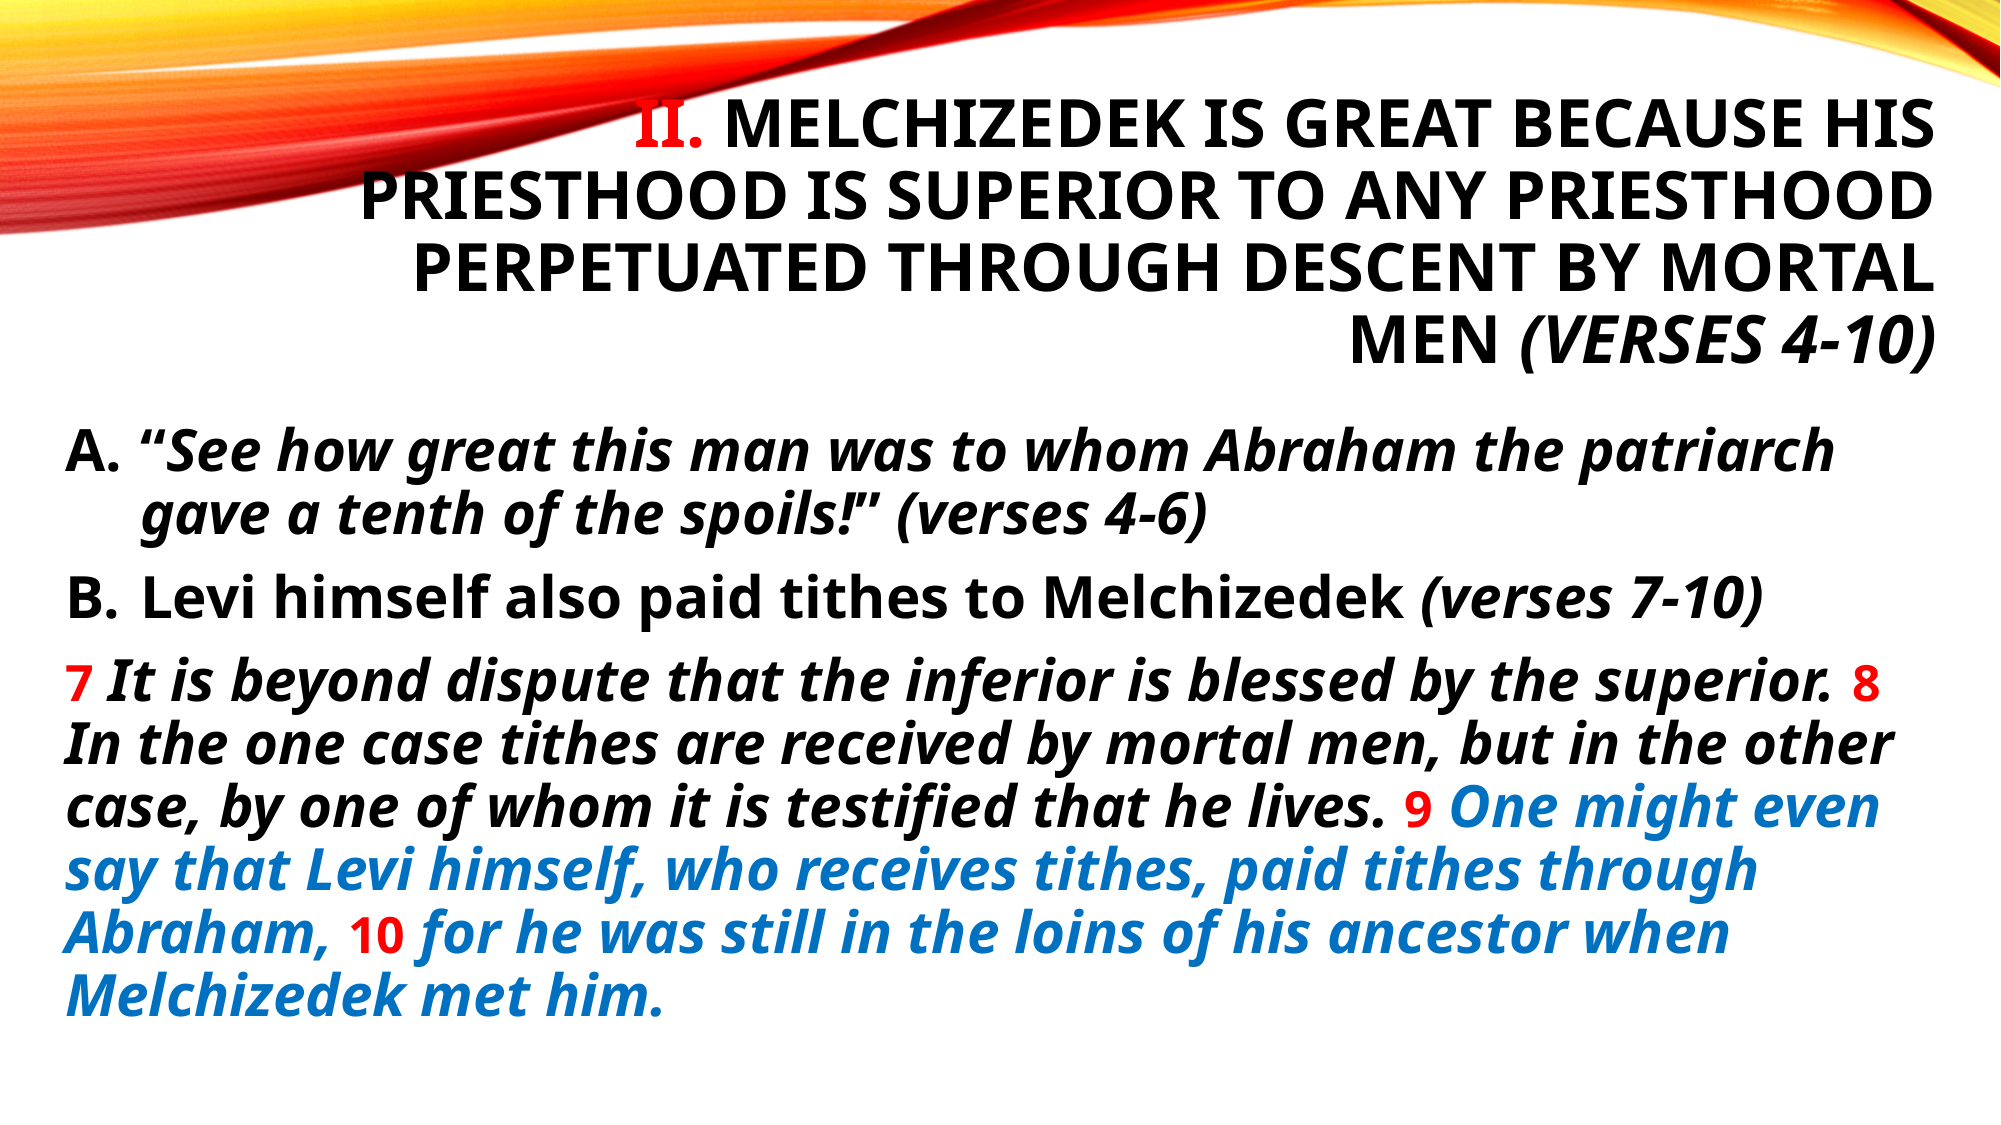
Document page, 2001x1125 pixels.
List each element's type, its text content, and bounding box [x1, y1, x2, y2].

title II. Melchizedek is great because his priesthood is superior to any priesthood perpetuated through descent by mortal men (verses 4-10) [310, 128, 1953, 341]
picture [0, 0, 2000, 237]
list “See how great this man was to whom Abraham the patriarch gave a tenth of the spoils!” (verses 4-6) Levi himself also paid tithes to Melchizedek (verses 7-10) 7 It is beyond dispute that the inferior is blessed by the superior. 8 In the one case tithes are received by mortal men, but in the other case, by one of whom it is testified that he lives. 9 One might even say that Levi himself, who receives tithes, paid tithes through Abraham, 10 for he was still in the loins of his ancestor when Melchizedek met him. [50, 413, 1968, 1111]
